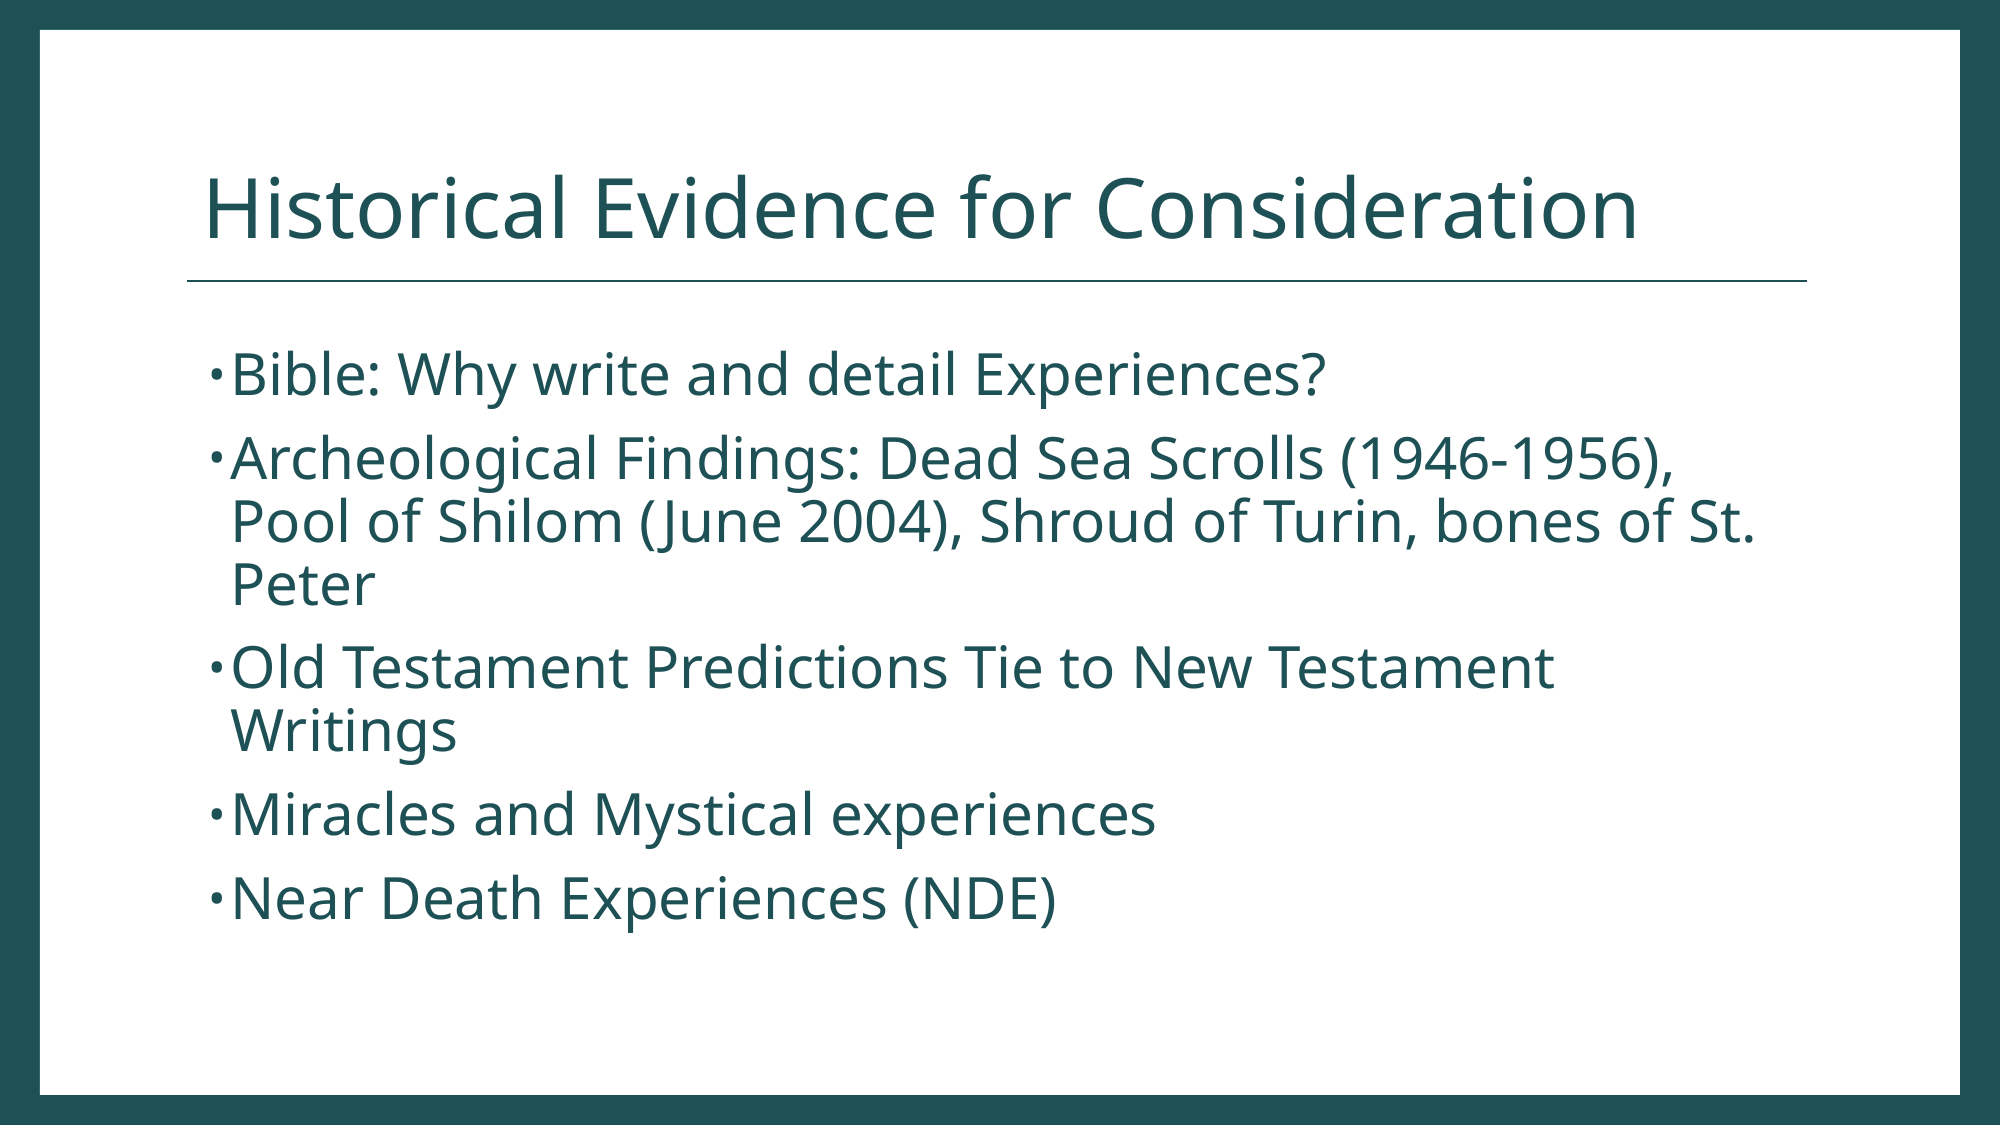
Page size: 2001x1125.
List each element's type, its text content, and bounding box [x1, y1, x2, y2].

list Bible: Why write and detail Experiences? Archeological Findings: Dead Sea Scrolls (1946-1956), Pool of Shilom (June 2004), Shroud of Turin, bones of St. Peter Old Testament Predictions Tie to New Testament Writings Miracles and Mystical experiences Near Death Experiences (NDE) [187, 337, 1808, 1000]
title Historical Evidence for Consideration [187, 99, 1808, 323]
